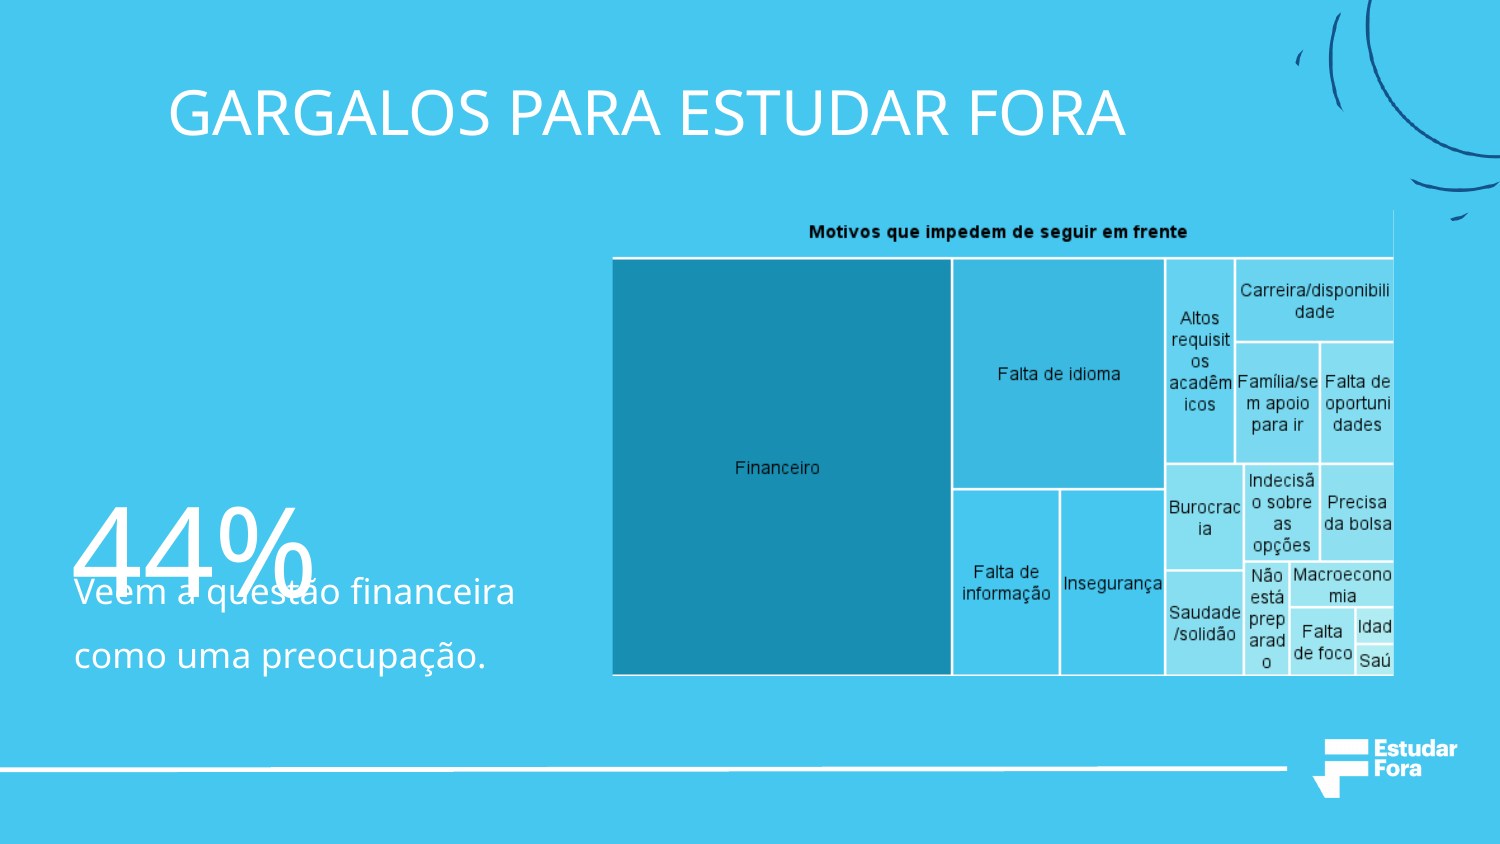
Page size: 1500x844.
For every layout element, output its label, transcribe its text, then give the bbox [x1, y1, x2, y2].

text_box [1312, 739, 1458, 798]
text_box 44% [56, 382, 549, 638]
picture [612, 210, 1394, 676]
text_box Veem a questão financeira como uma preocupação. [73, 548, 566, 740]
text_box [1292, 0, 1500, 225]
text_box GARGALOS PARA ESTUDAR FORA [167, 65, 1333, 148]
